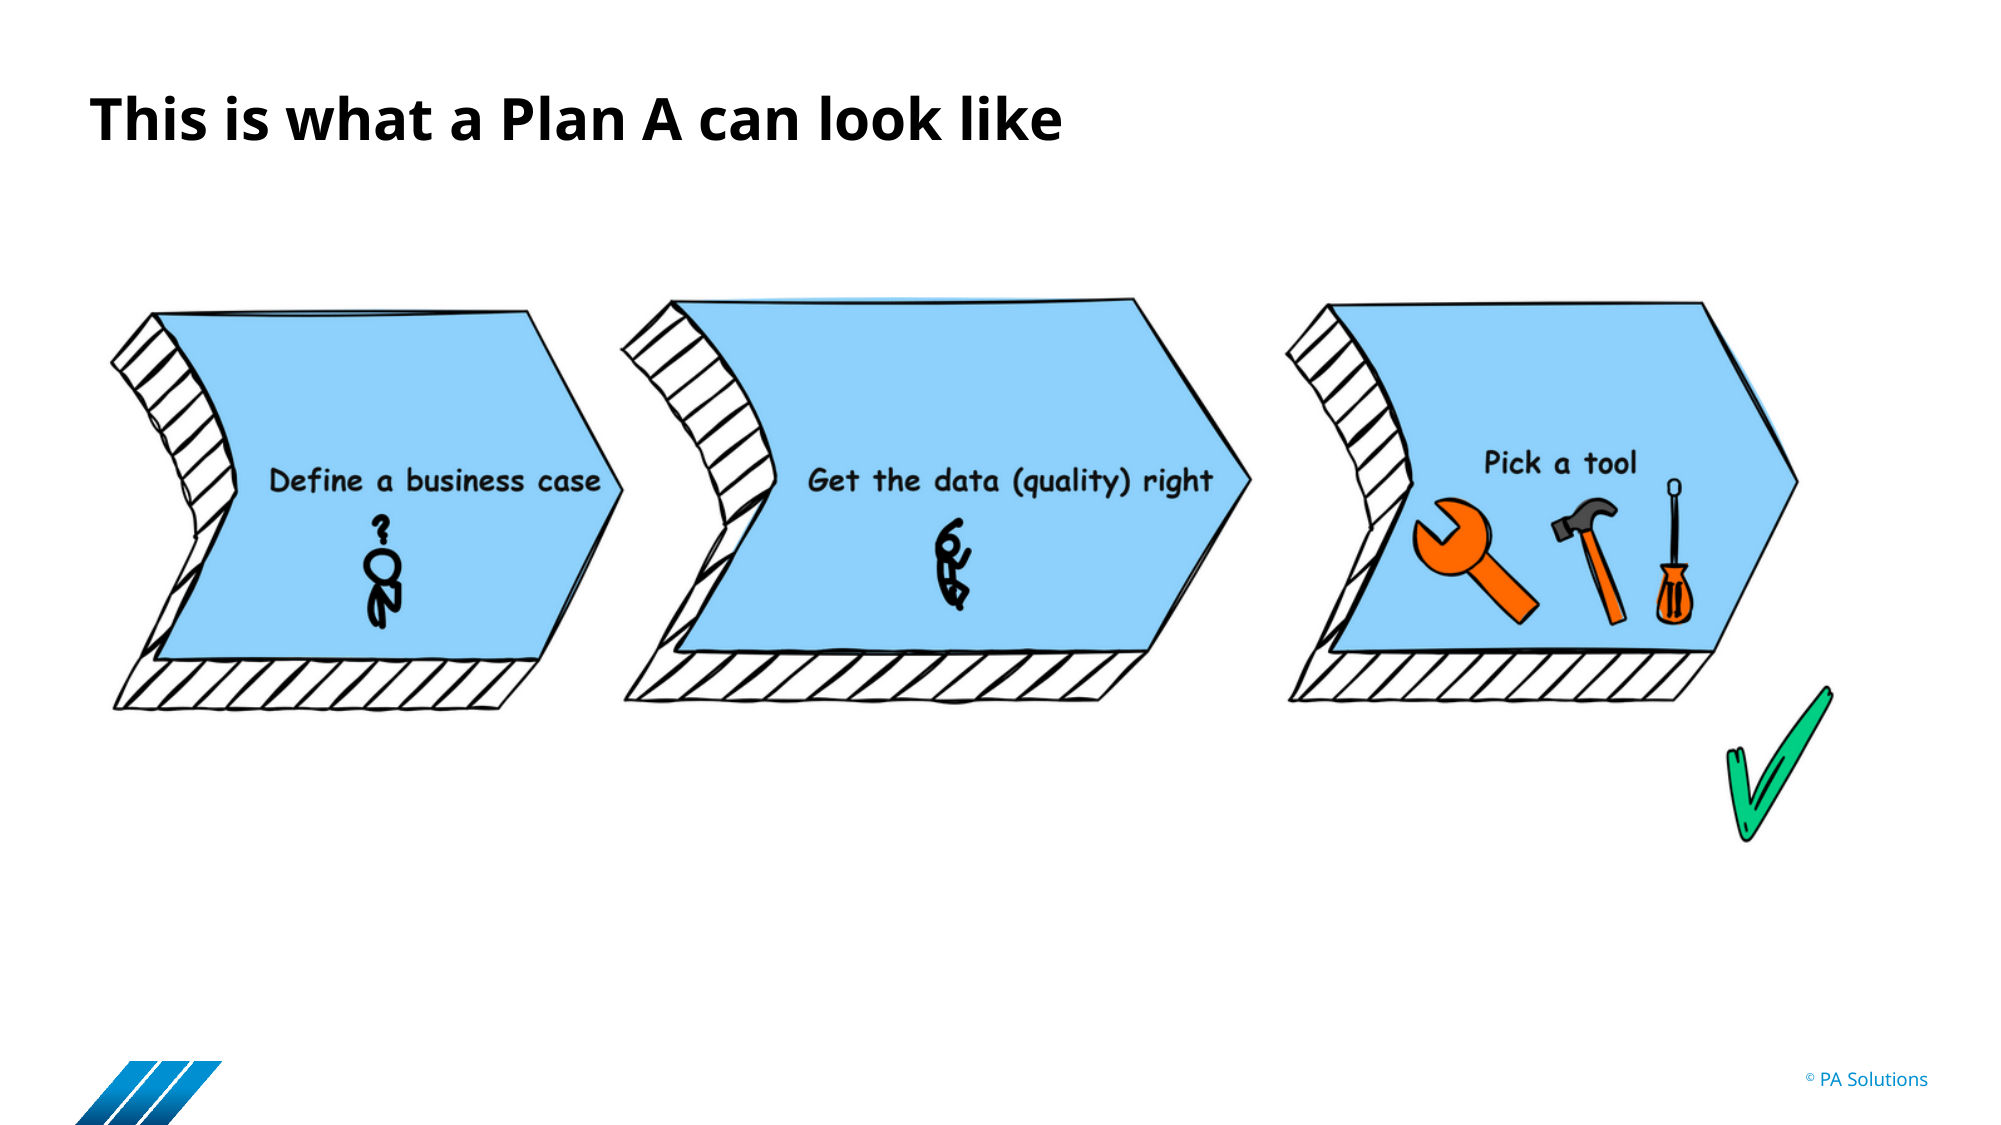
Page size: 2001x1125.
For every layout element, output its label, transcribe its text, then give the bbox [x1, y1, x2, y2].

title This is what a Plan A can look like [75, 83, 1925, 177]
picture [1806, 1073, 1813, 1081]
picture [99, 286, 1845, 854]
picture [75, 1061, 222, 1125]
